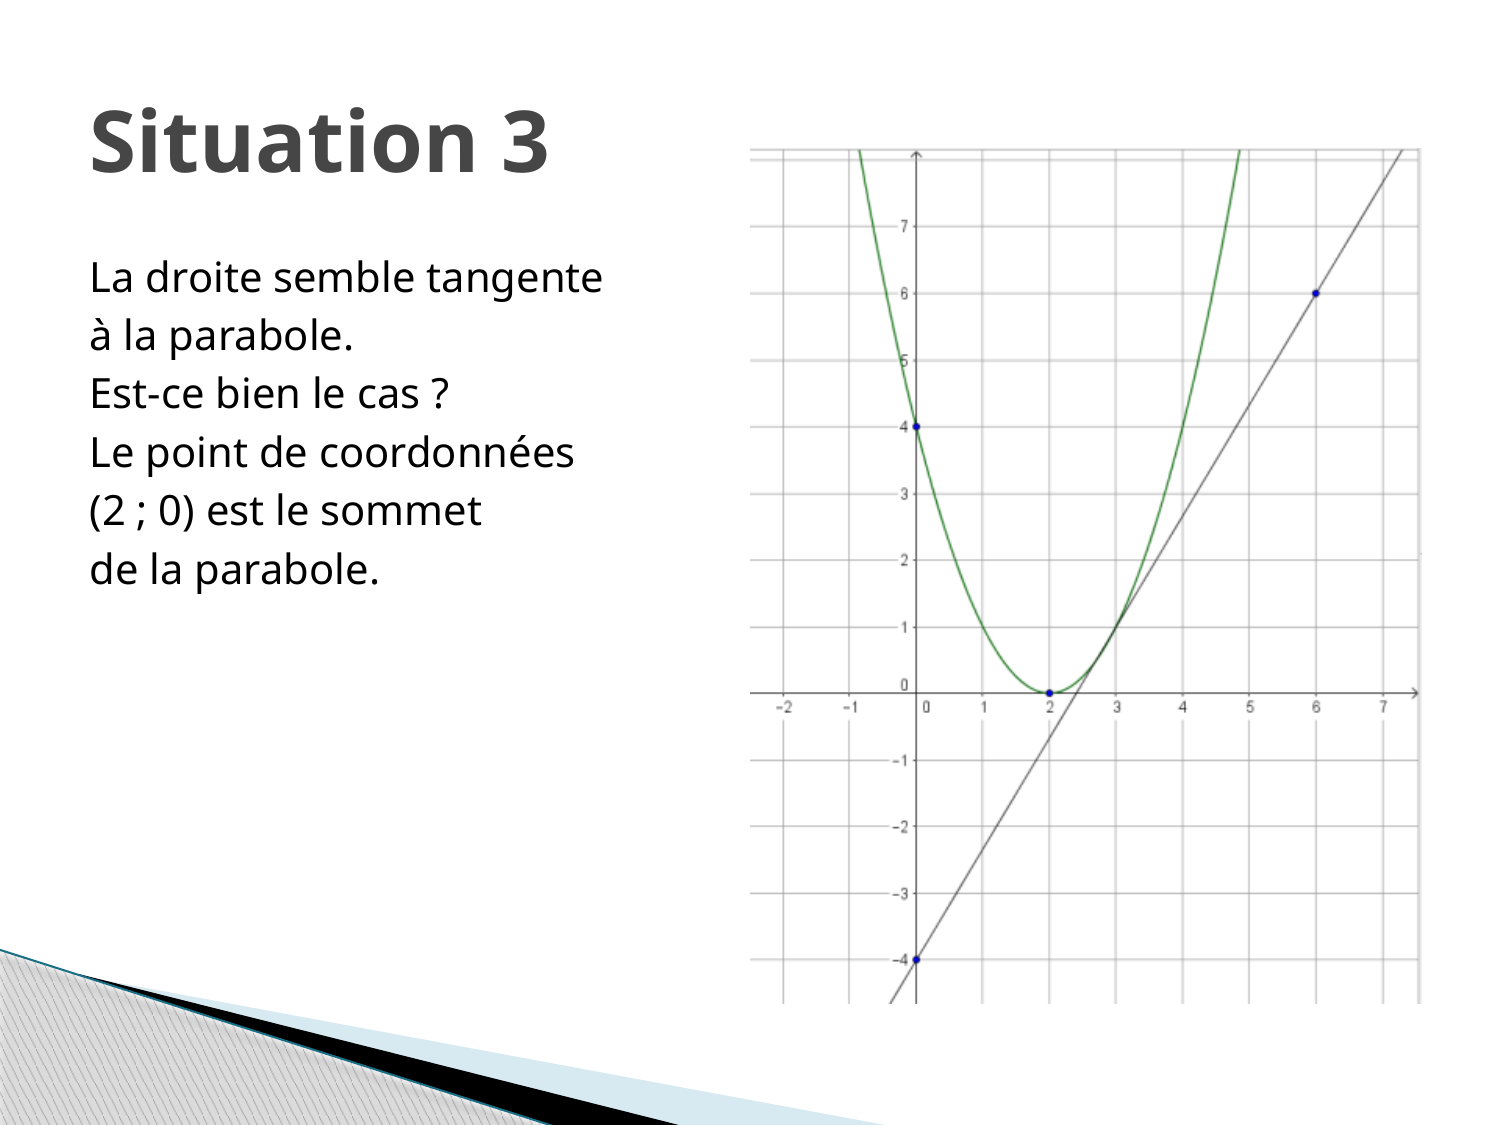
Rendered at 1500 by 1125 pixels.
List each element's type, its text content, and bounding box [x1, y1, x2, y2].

title Situation 3 [75, 45, 1425, 233]
list La droite semble tangente à la parabole. Est-ce bien le cas ? Le point de coordonnées (2 ; 0) est le sommet de la parabole. [75, 243, 743, 986]
picture [749, 148, 1423, 1004]
